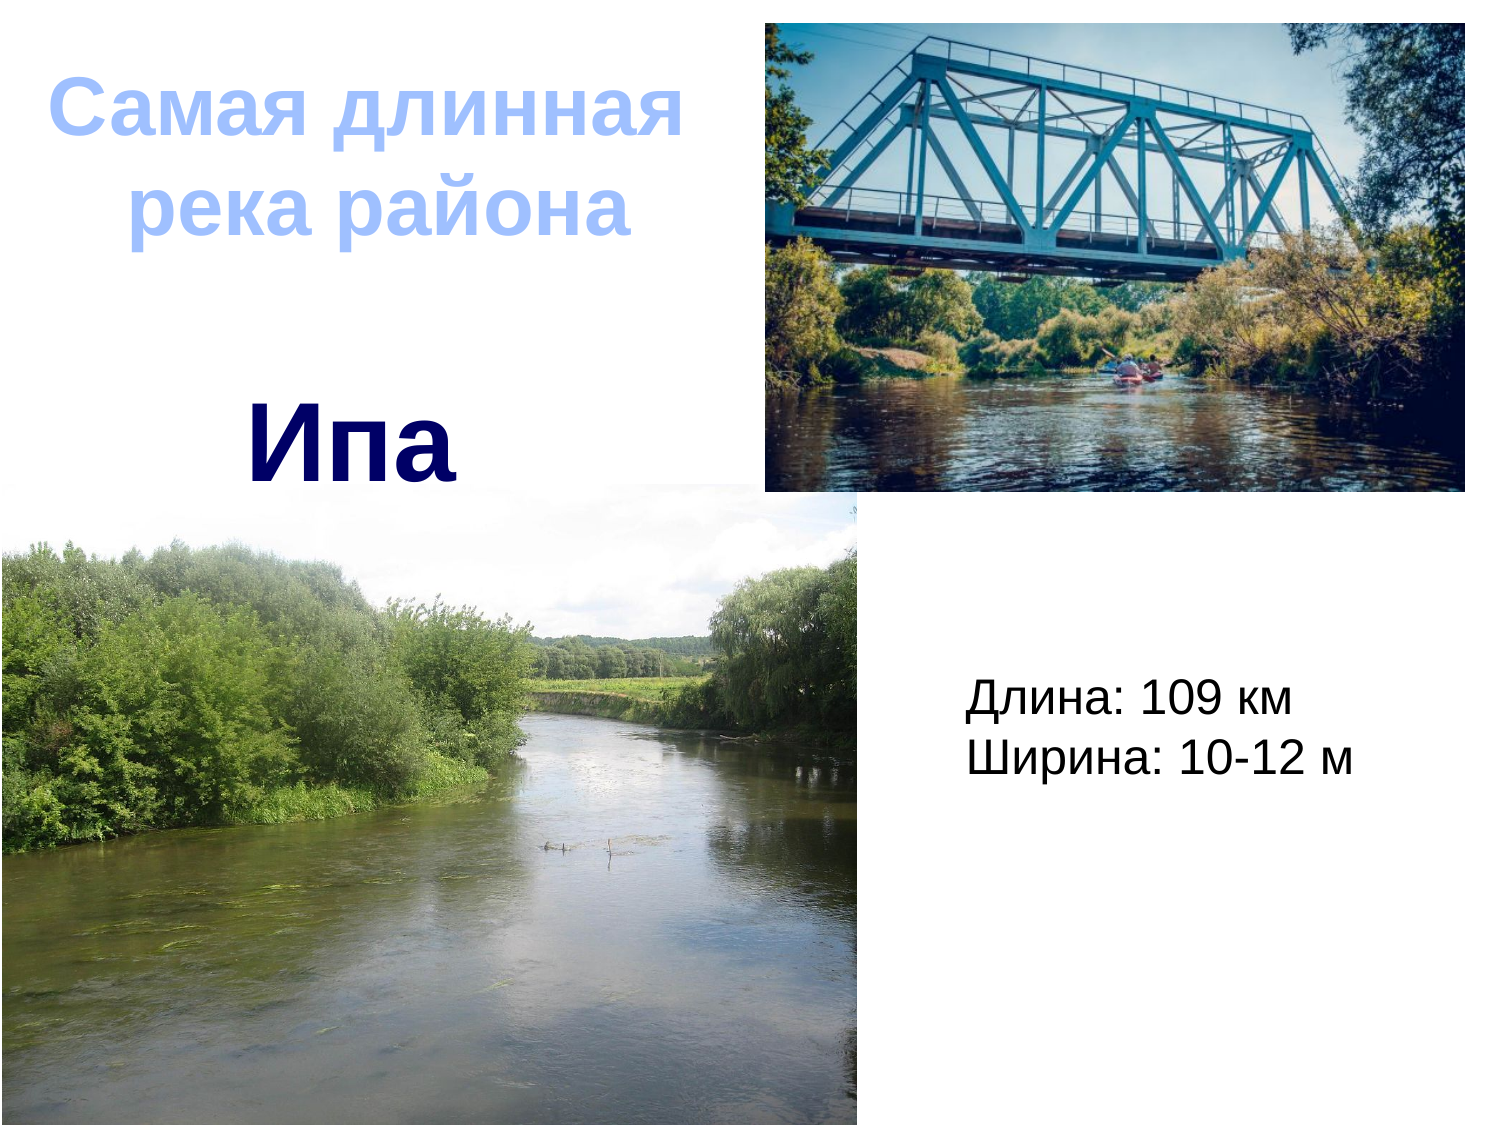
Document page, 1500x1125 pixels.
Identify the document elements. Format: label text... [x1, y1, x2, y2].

text_box Ипа [230, 361, 682, 483]
text_box Самая длинная река района [32, 44, 702, 260]
picture [2, 23, 1466, 1125]
text_box Длина: 109 км Ширина: 10-12 м [950, 656, 1436, 792]
